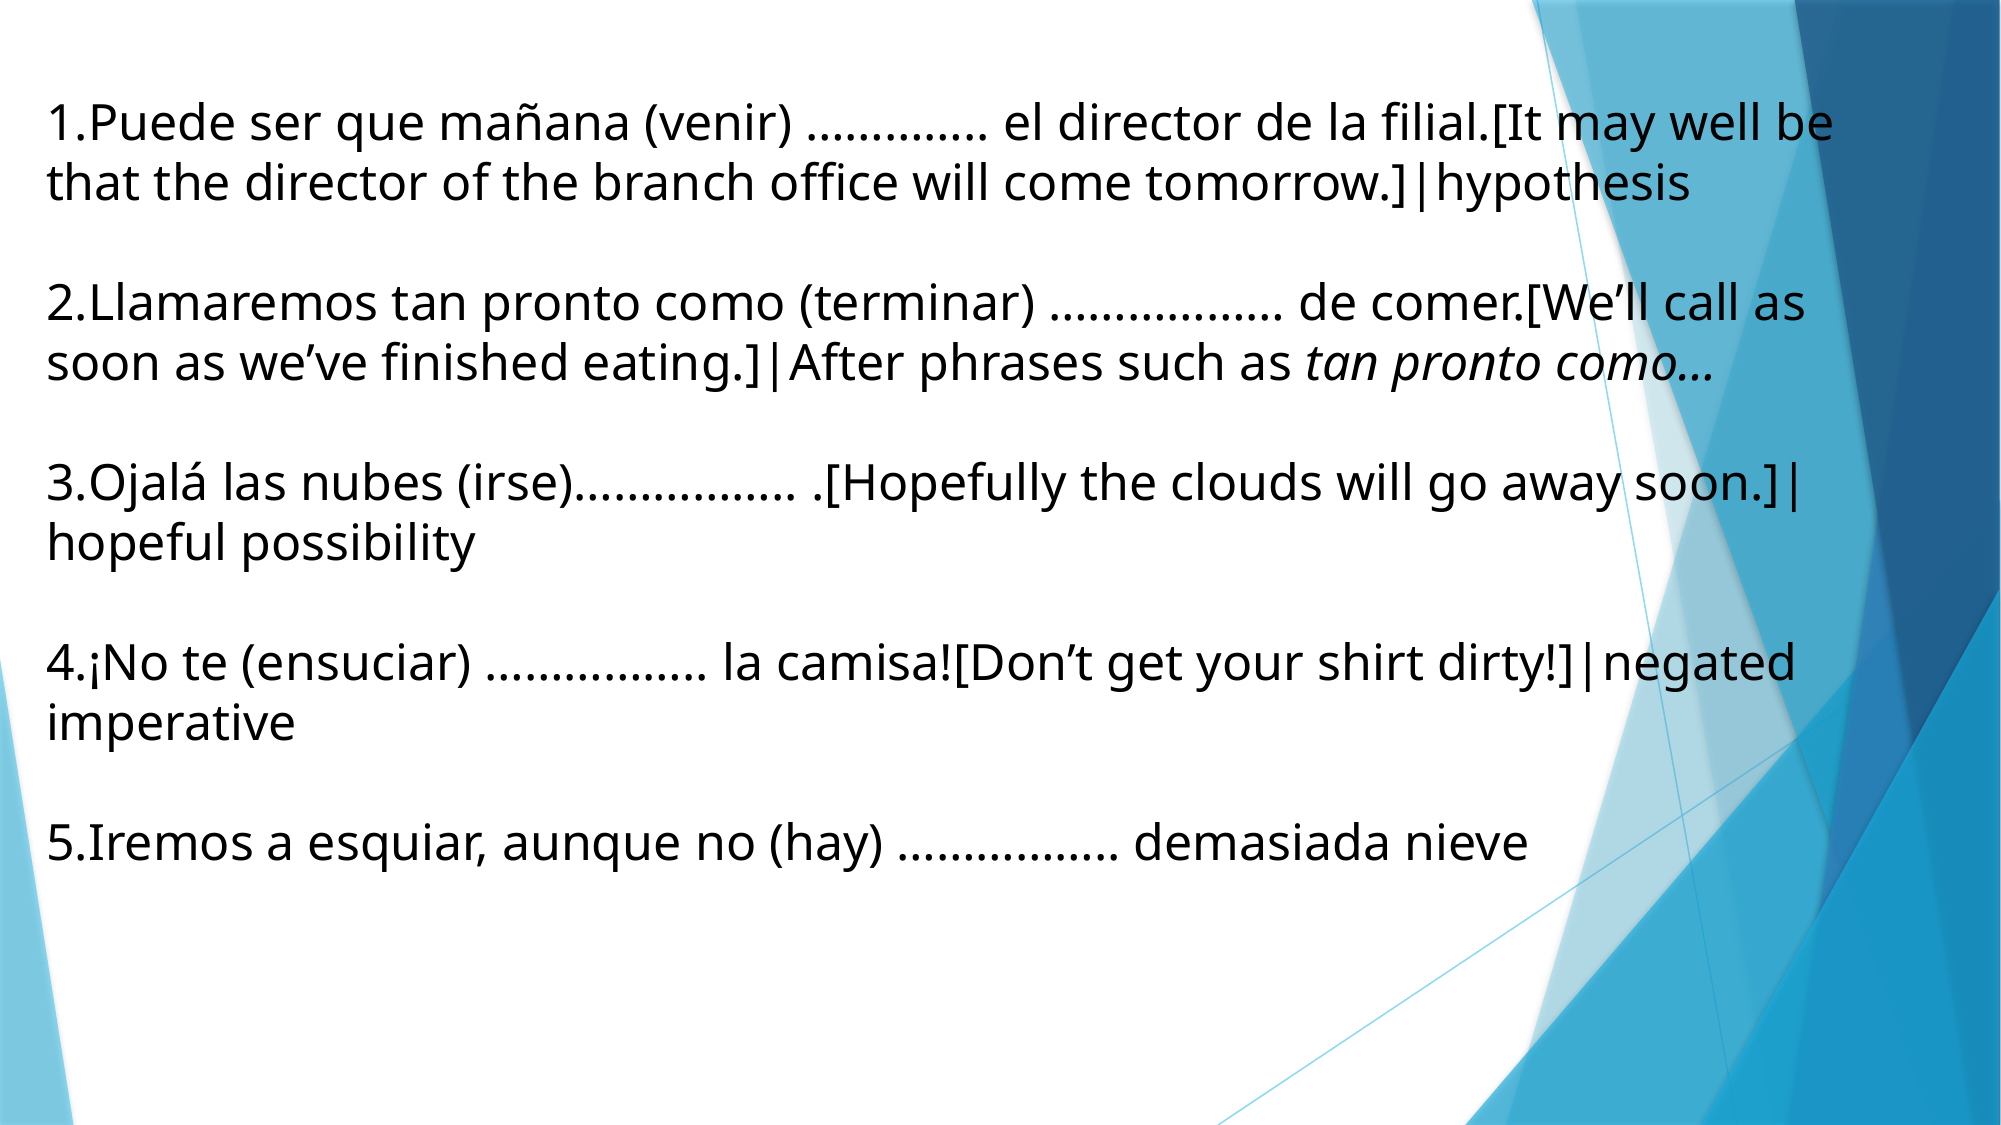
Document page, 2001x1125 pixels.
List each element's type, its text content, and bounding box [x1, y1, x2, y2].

text_box Puede ser que mañana (venir) ………….. el director de la filial.[It may well be that the director of the branch office will come tomorrow.]|hypothesis Llamaremos tan pronto como (terminar) ……………… de comer.[We’ll call as soon as we’ve finished eating.]|After phrases such as tan pronto como… Ojalá las nubes (irse)…………….. .[Hopefully the clouds will go away soon.]|hopeful possibility ¡No te (ensuciar) …………….. la camisa![Don’t get your shirt dirty!]|negated imperative Iremos a esquiar, aunque no (hay) …………….. demasiada nieve [31, 83, 1866, 878]
